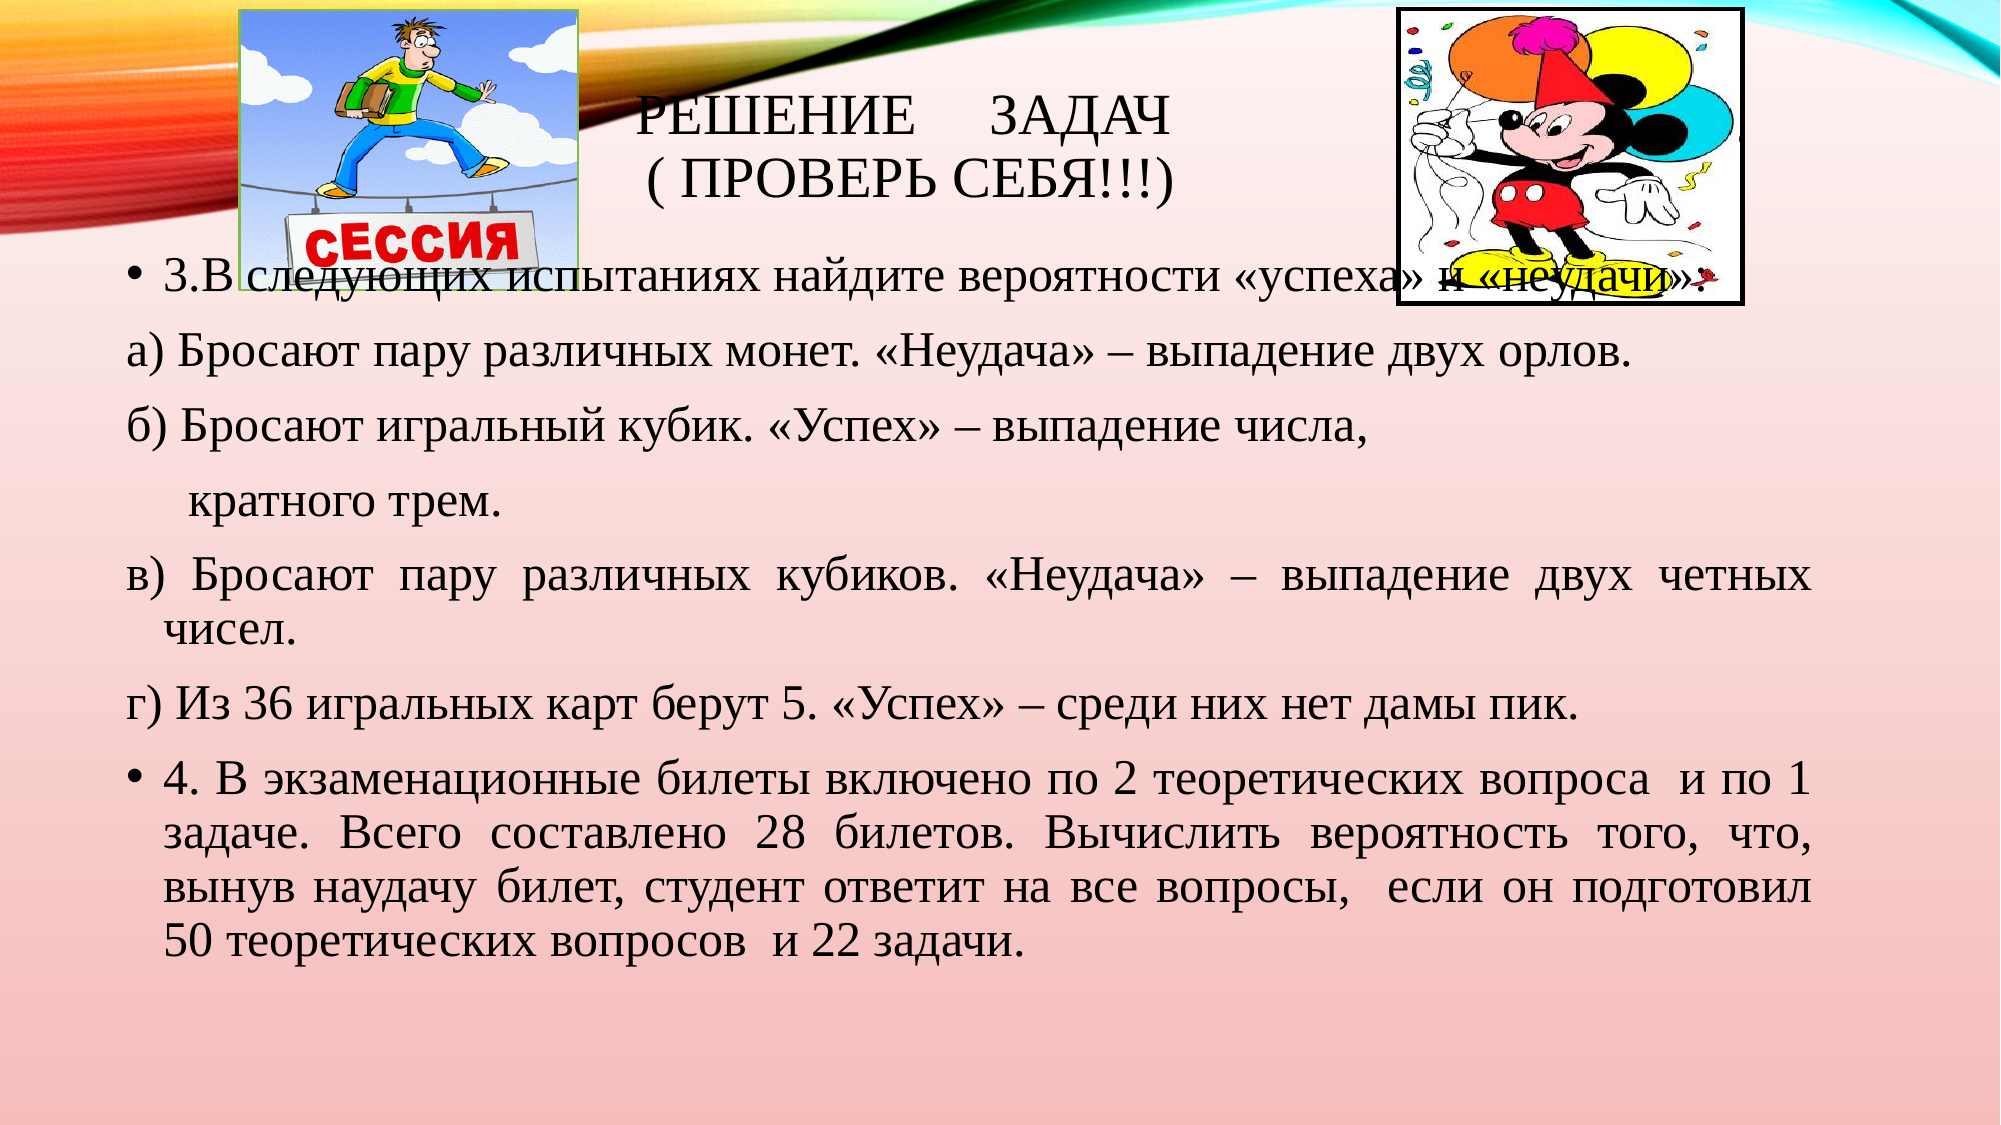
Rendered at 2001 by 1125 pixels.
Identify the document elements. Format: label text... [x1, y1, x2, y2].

picture [240, 10, 577, 290]
list 3.В следующих испытаниях найдите вероятности «успеха» и «неудачи»: а) Бросают пару различных монет. «Неудача» – выпадение двух орлов. б) Бросают игральный кубик. «Успех» – выпадение числа, кратного трем. в) Бросают пару различных кубиков. «Неудача» – выпадение двух четных чисел. г) Из 36 игральных карт берут 5. «Успех» – среди них нет дамы пик. 4. В экзаменационные билеты включено по 2 теоретических вопроса и по 1 задаче. Всего составлено 28 билетов. Вычислить вероятность того, что, вынув наудачу билет, студент ответит на все вопросы, если он подготовил 50 теоретических вопросов и 22 задачи. [111, 240, 1829, 1025]
picture [1400, 10, 1741, 302]
picture [0, 0, 2000, 237]
text_box Решение задач ( проверь себя!!!) [577, 53, 1400, 241]
